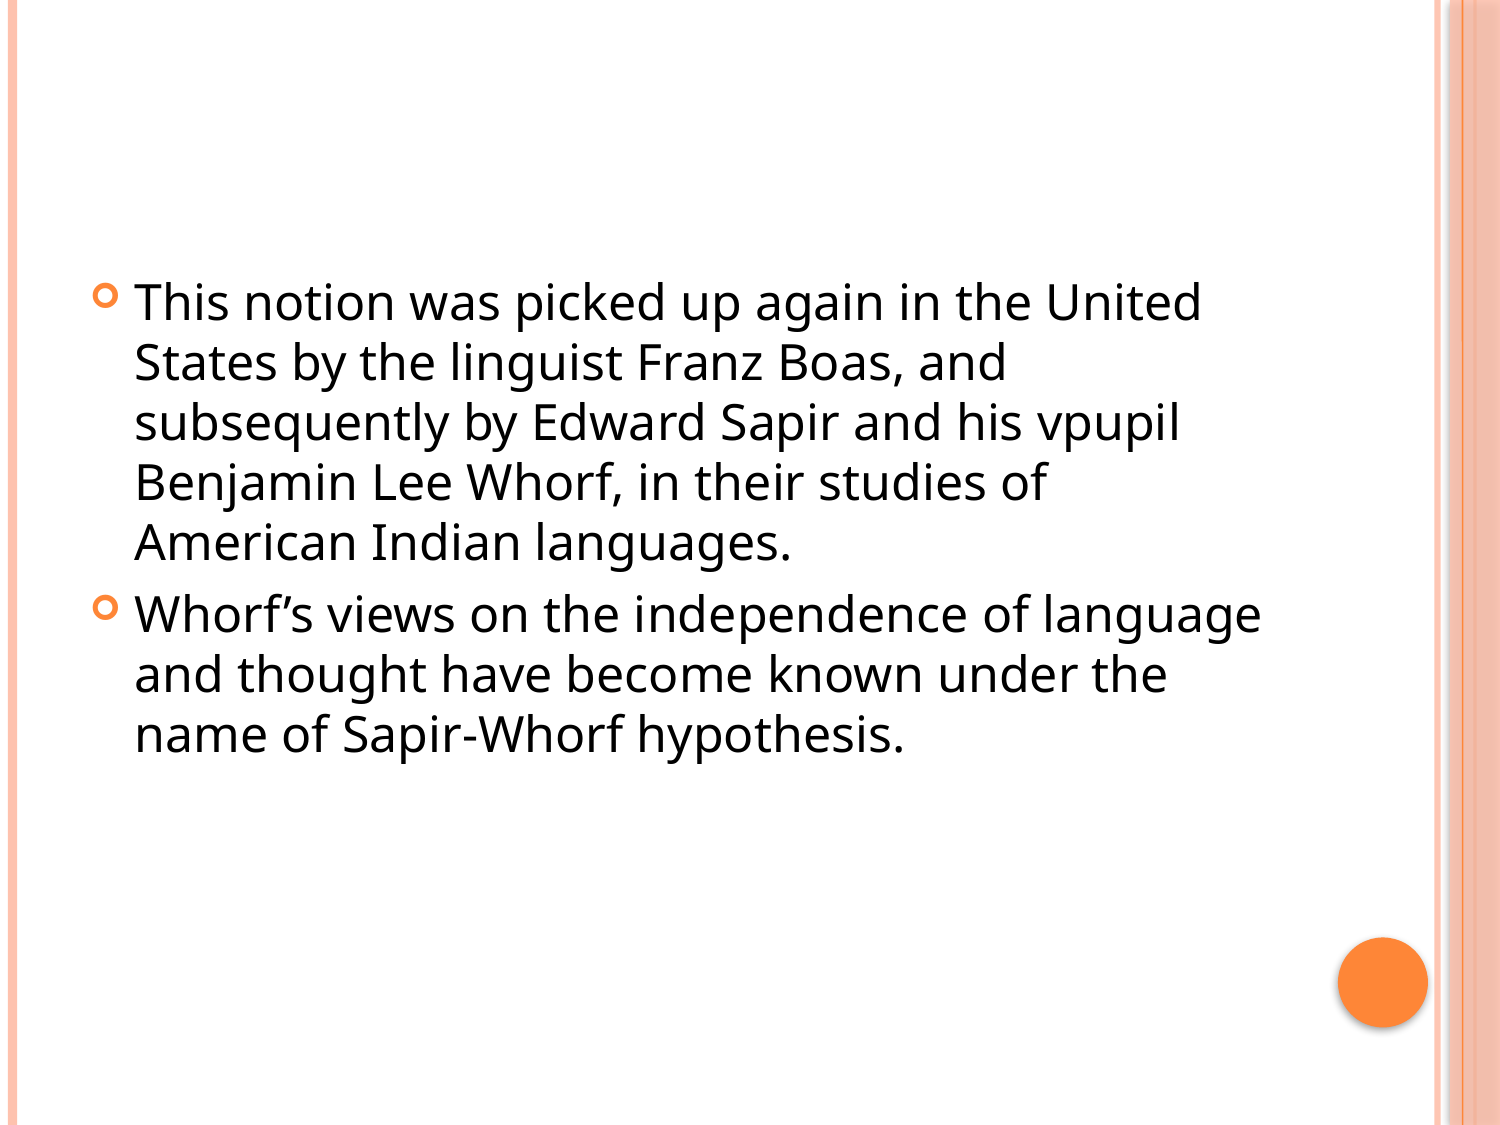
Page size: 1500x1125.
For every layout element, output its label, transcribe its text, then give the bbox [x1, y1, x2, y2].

list This notion was picked up again in the United States by the linguist Franz Boas, and subsequently by Edward Sapir and his vpupil Benjamin Lee Whorf, in their studies of American Indian languages. Whorf’s views on the independence of language and thought have become known under the name of Sapir-Whorf hypothesis. [75, 262, 1300, 1062]
